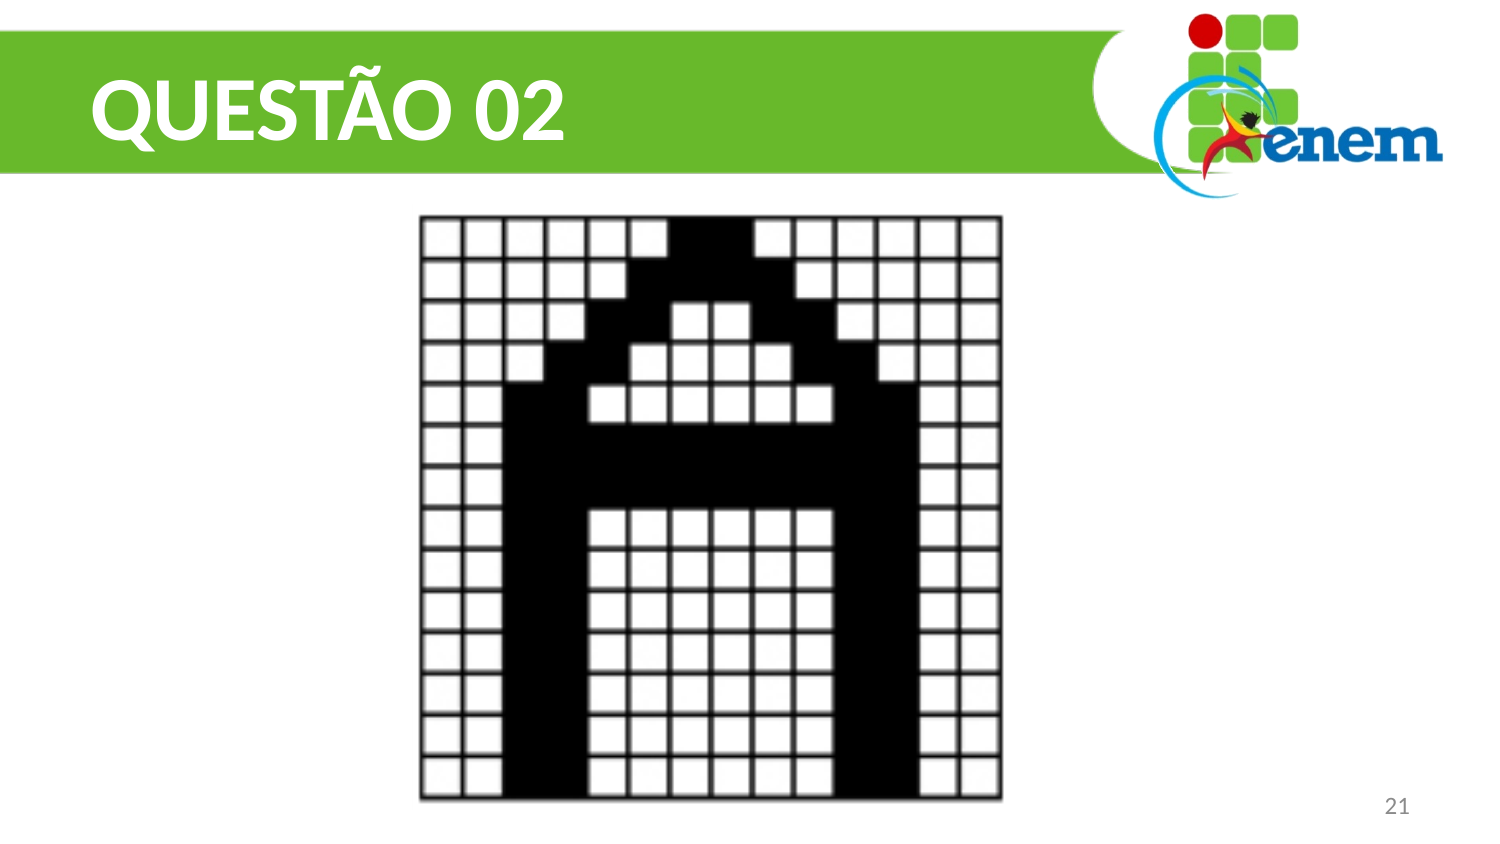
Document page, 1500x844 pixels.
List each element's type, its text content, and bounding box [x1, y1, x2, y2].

slide_number 21 [1074, 782, 1425, 827]
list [1151, 8, 1446, 201]
picture [0, 0, 1500, 844]
title QUESTÃO 02 [75, 33, 1146, 175]
